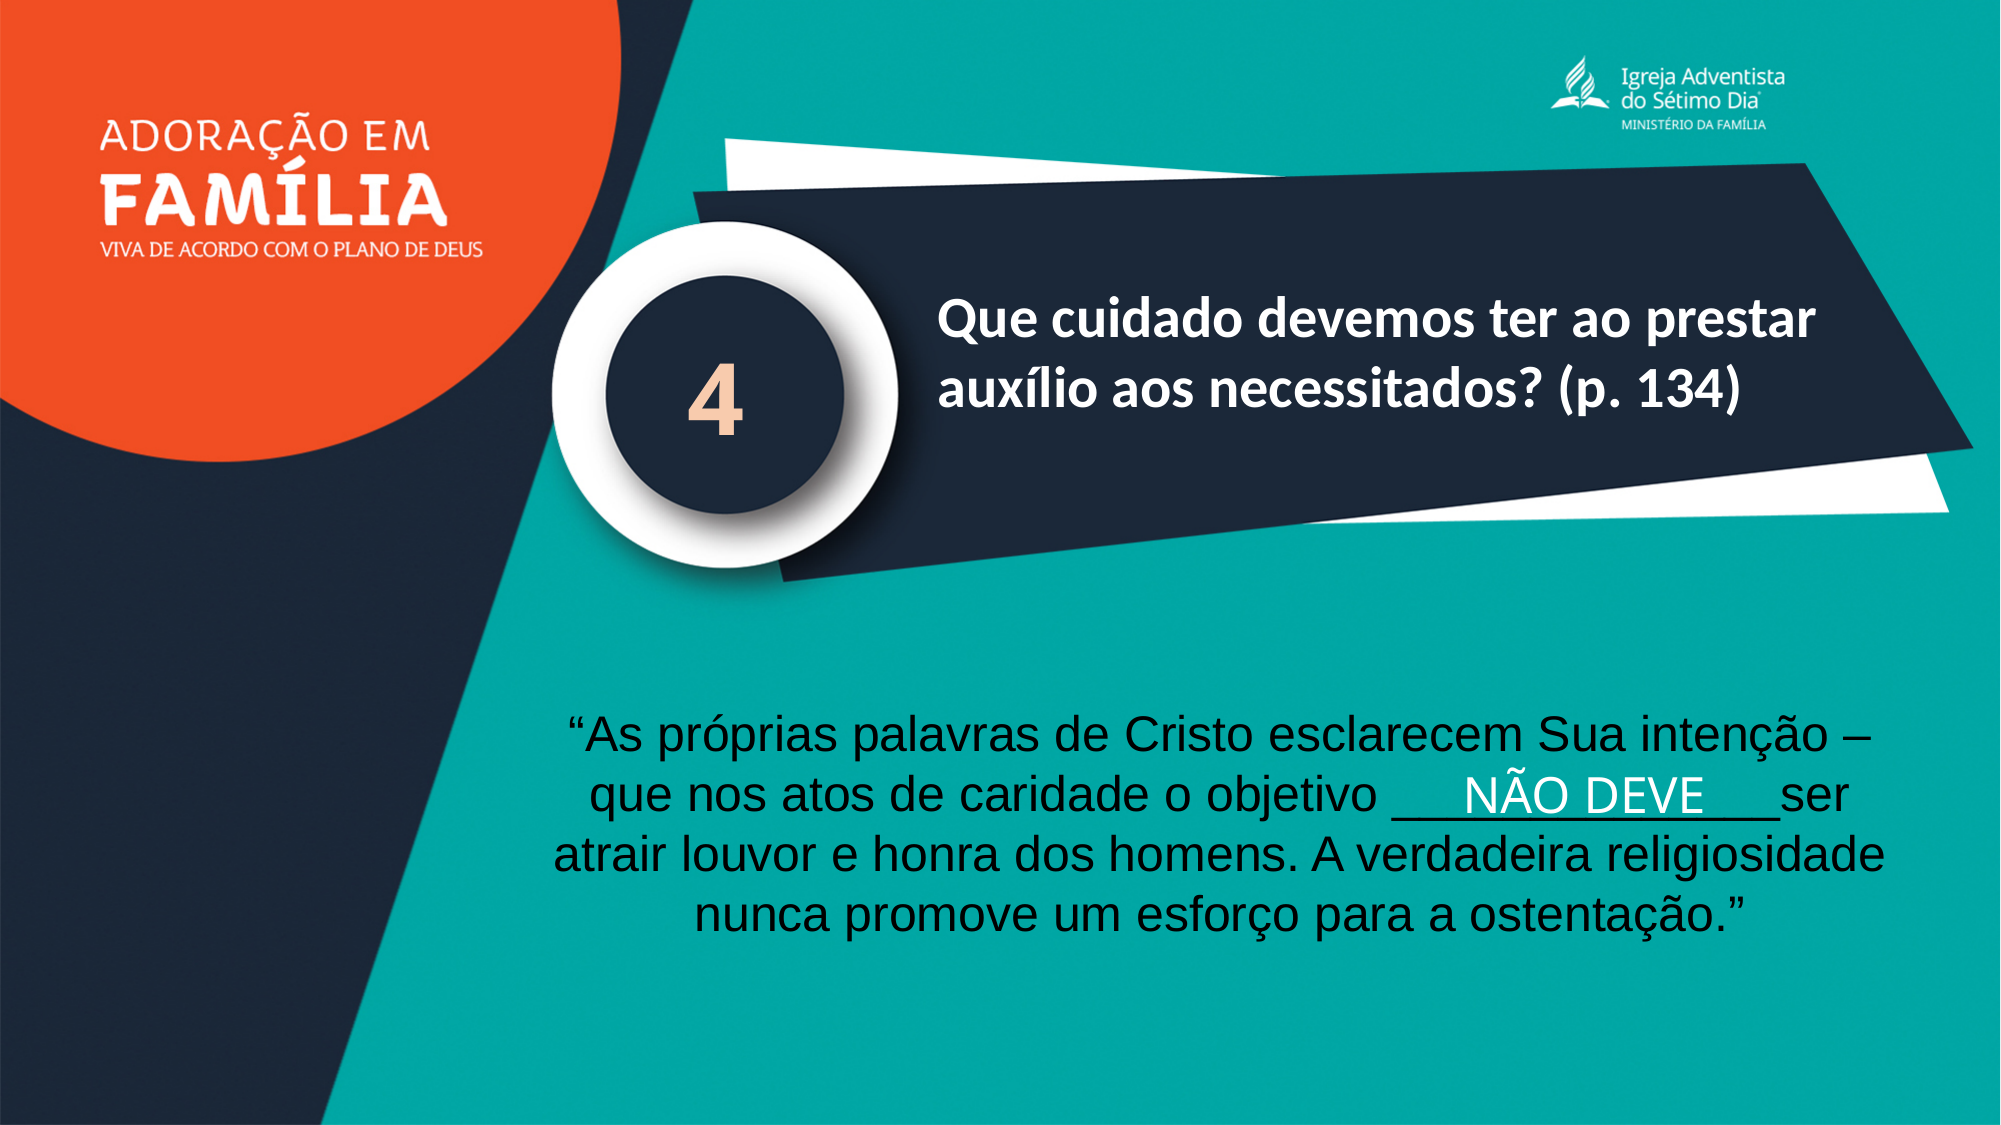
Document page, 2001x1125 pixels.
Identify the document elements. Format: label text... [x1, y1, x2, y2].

text_box NÃO DEVE [1447, 756, 1721, 832]
picture [0, 0, 2001, 1125]
text_box “As próprias palavras de Cristo esclarecem Sua intenção – que nos atos de caridade o objetivo ______________ser atrair louvor e honra dos homens. A verdadeira religiosidade nunca promove um esforço para a ostentação.” [518, 694, 1922, 950]
text_box Que cuidado devemos ter ao prestar auxílio aos necessitados? (p. 134) [923, 271, 1870, 427]
text_box 4 [672, 327, 760, 463]
